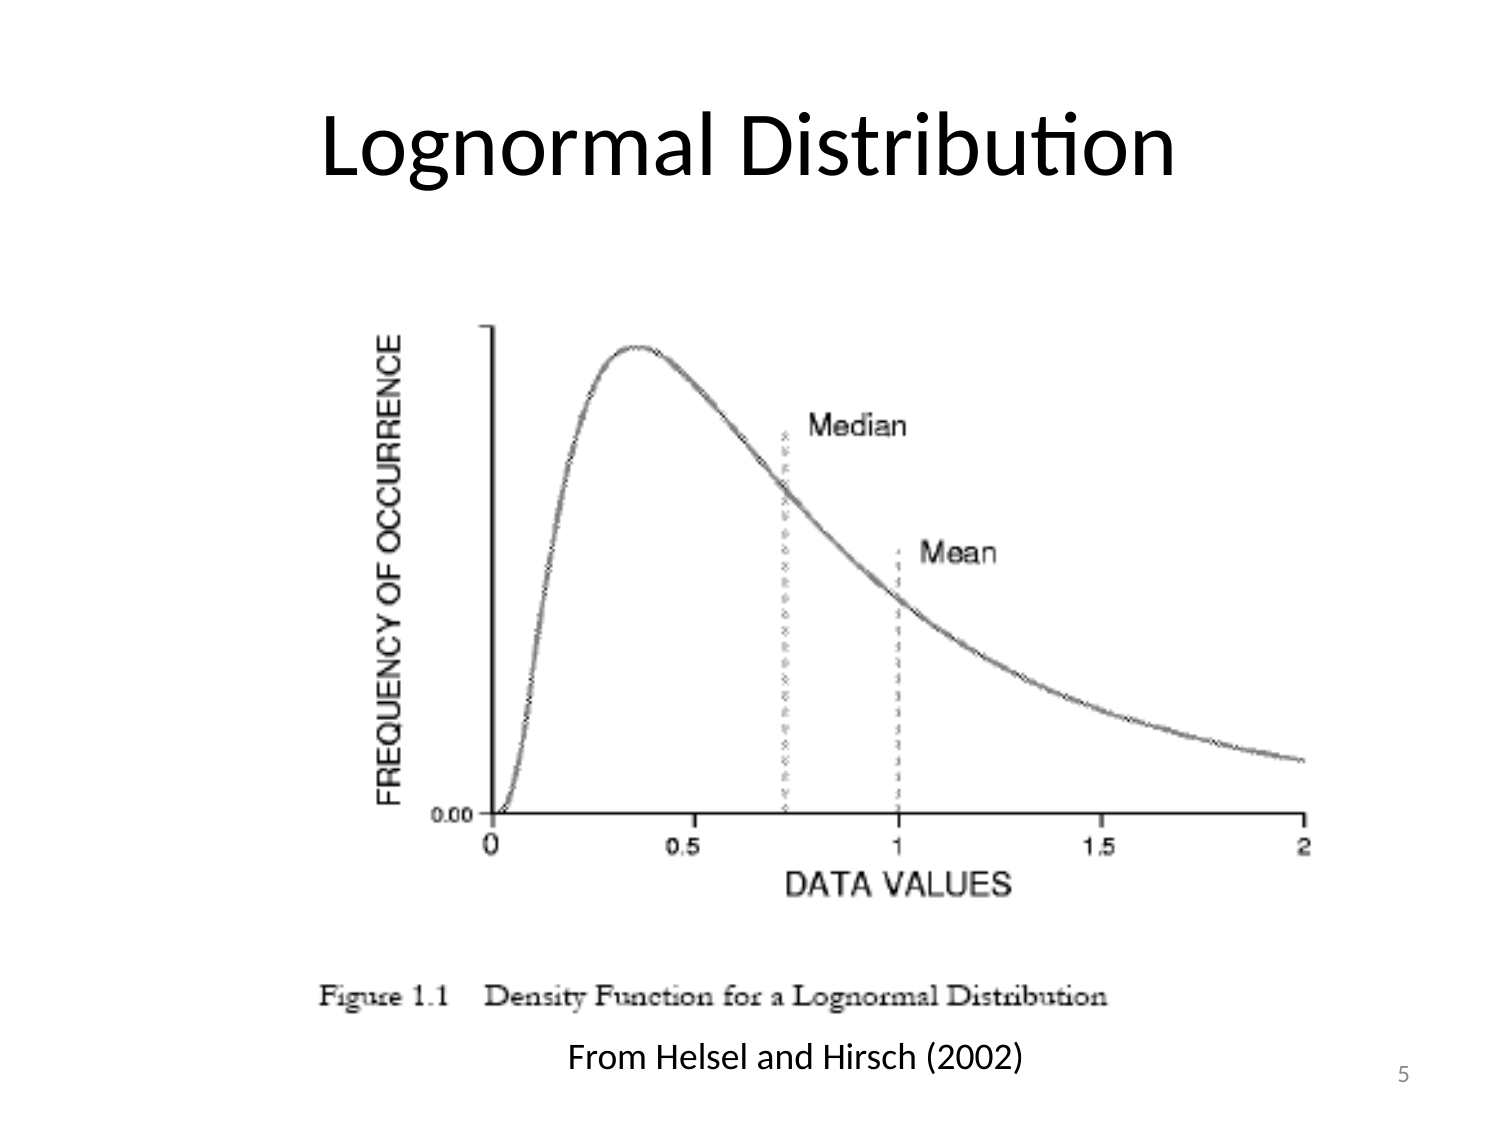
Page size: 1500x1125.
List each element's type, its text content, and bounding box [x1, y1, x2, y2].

title Lognormal Distribution [75, 45, 1425, 233]
picture [174, 287, 1410, 1051]
slide_number 5 [1074, 1042, 1425, 1103]
text_box From Helsel and Hirsch (2002) [553, 1059, 1048, 1085]
